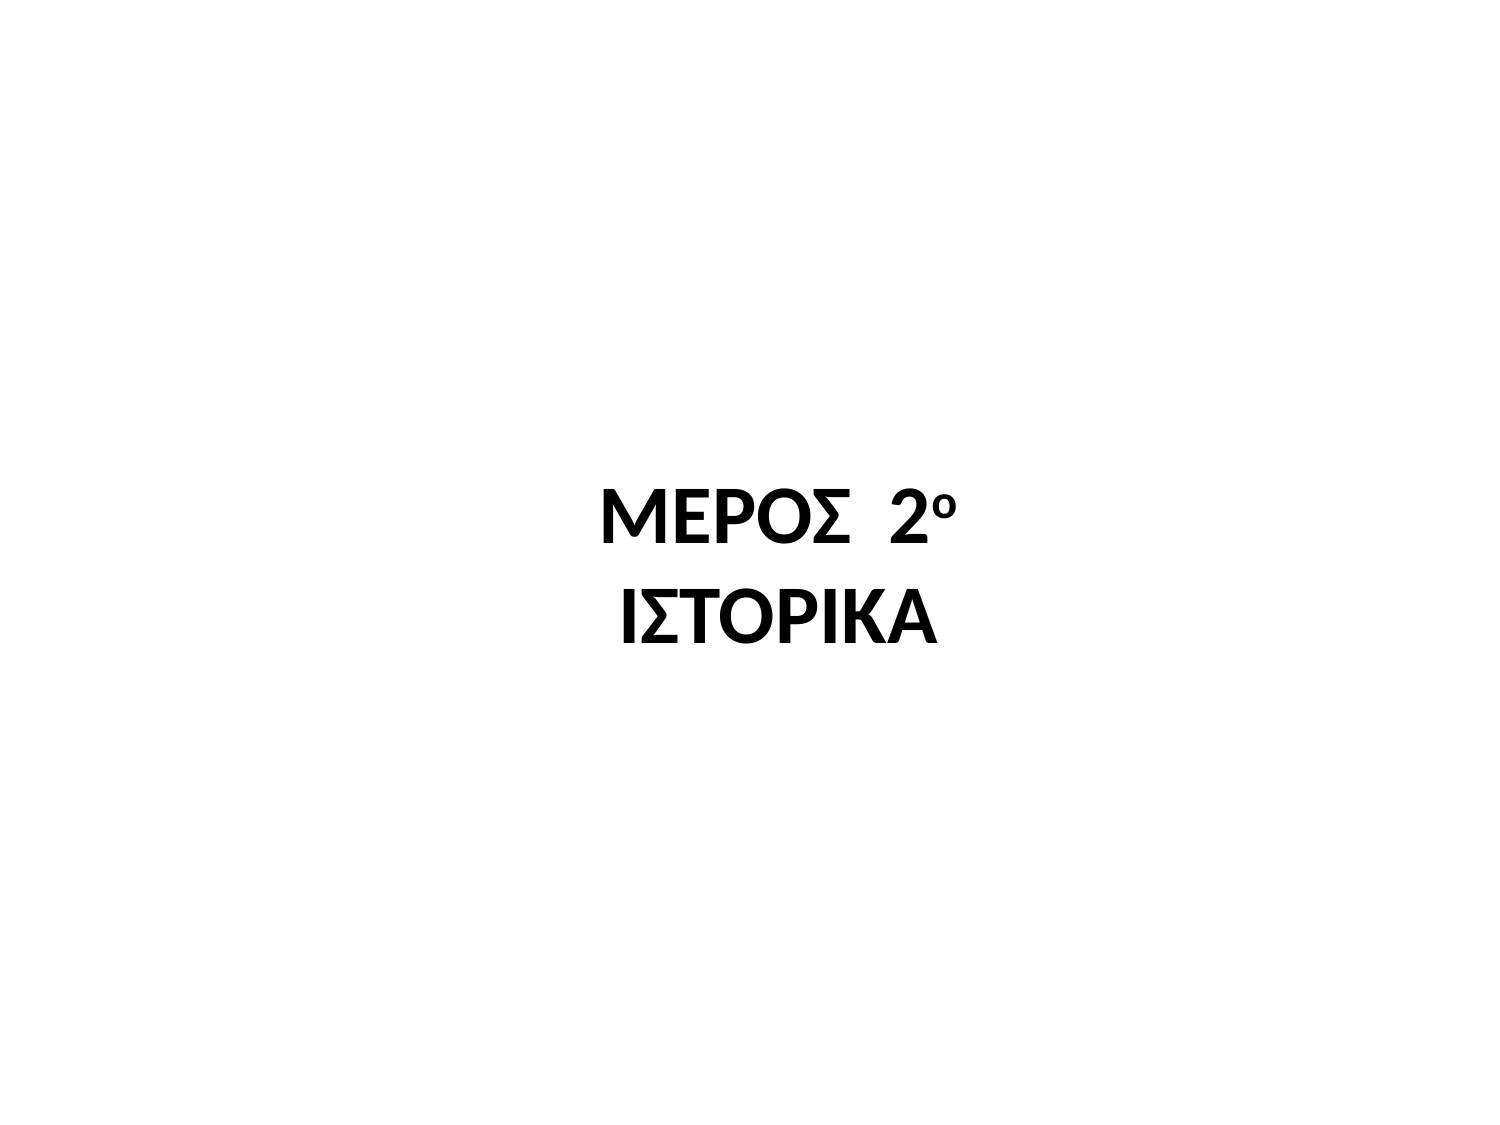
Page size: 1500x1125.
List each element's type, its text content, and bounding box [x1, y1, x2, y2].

list ΜΕΡΟΣ 2ο ΙΣΤΟΡΙΚΑ [75, 262, 1425, 1005]
